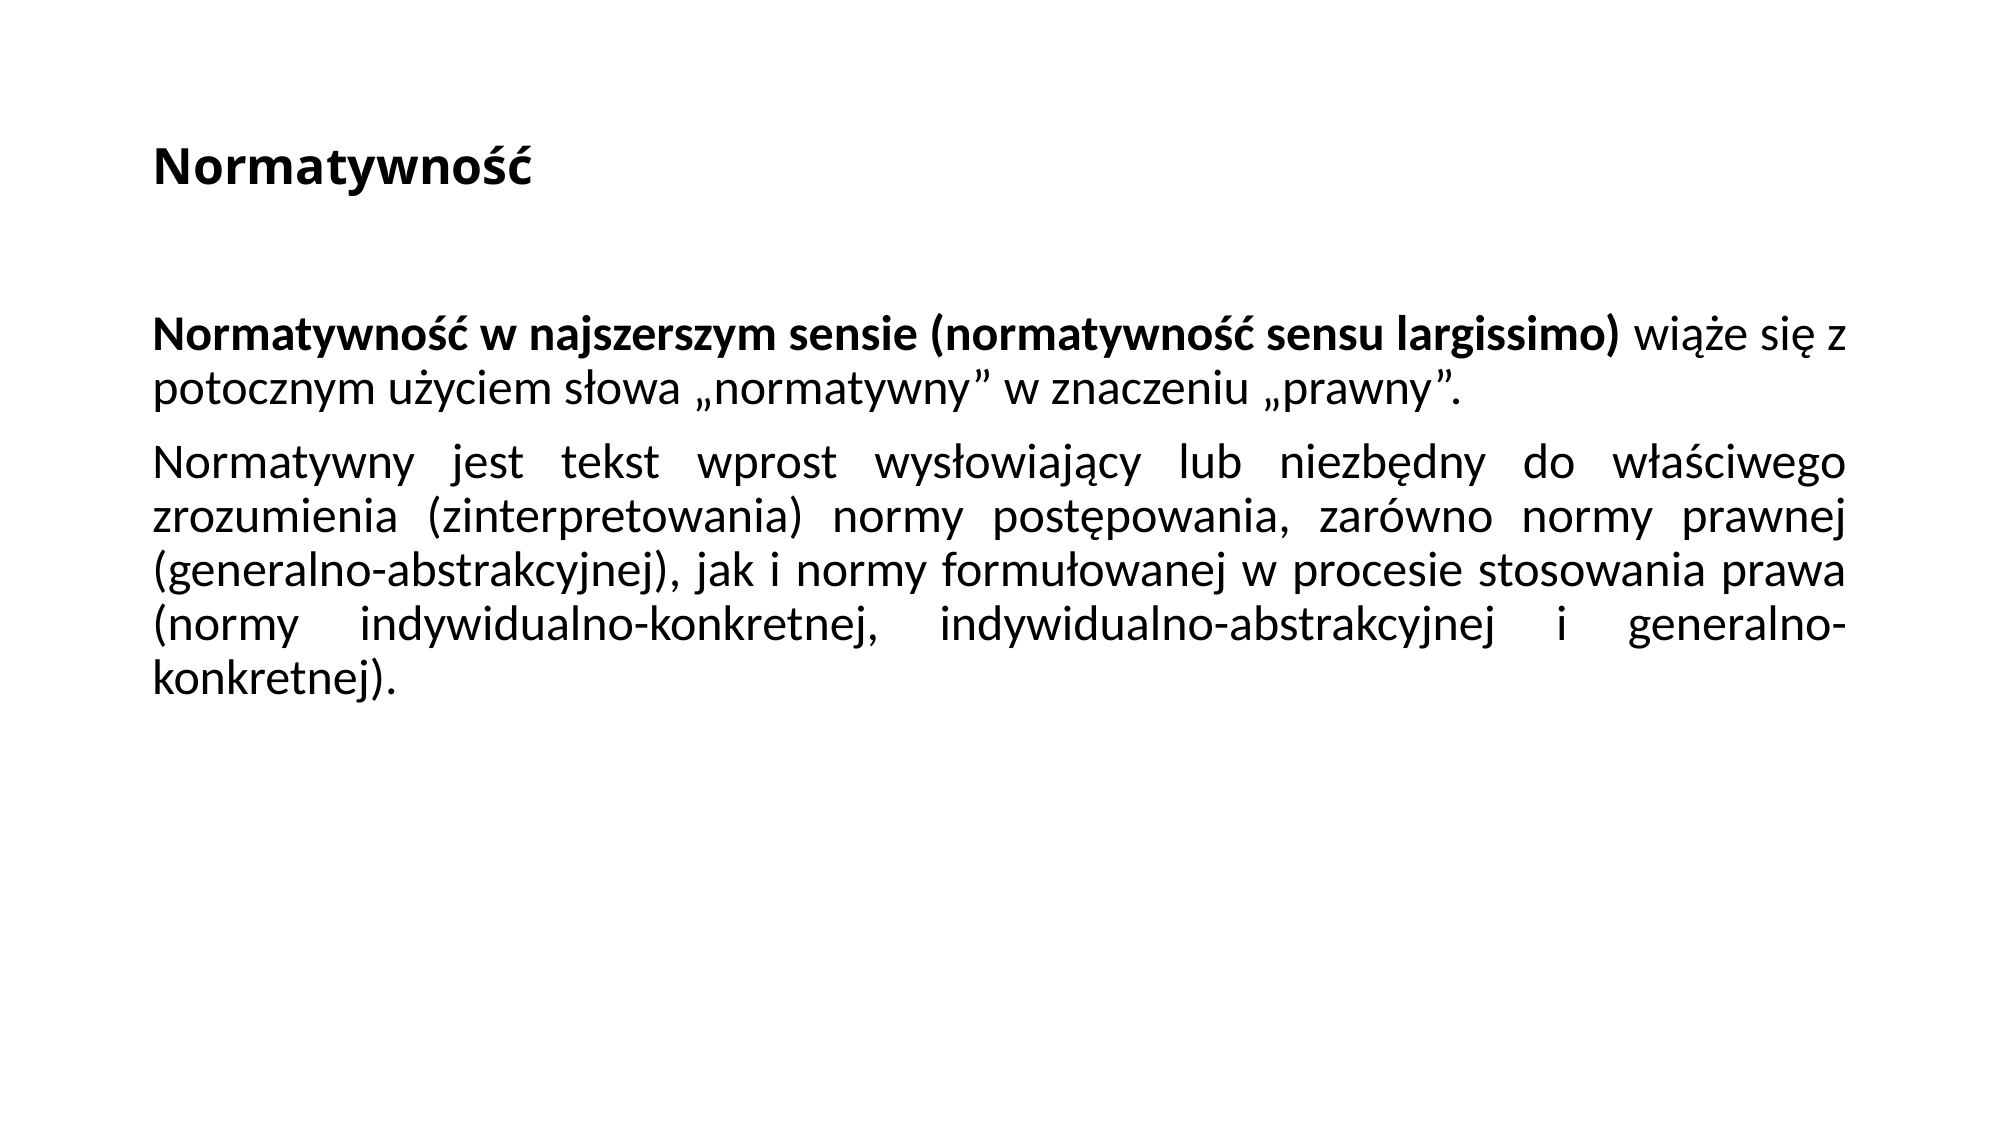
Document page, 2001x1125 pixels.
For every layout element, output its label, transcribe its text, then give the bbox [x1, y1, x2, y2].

list Normatywność w najszerszym sensie (normatywność sensu largissimo) wiąże się z potocznym użyciem słowa „normatywny” w znaczeniu „prawny”. Normatywny jest tekst wprost wysłowiający lub niezbędny do właściwego zrozumienia (zinterpretowania) normy postępowania, zarówno normy prawnej (generalno-abstrakcyjnej), jak i normy formułowanej w procesie stosowania prawa (normy indywidualno-konkretnej, indywidualno-abstrakcyjnej i generalno-konkretnej). [137, 299, 1863, 1014]
title Normatywność [137, 59, 1863, 278]
